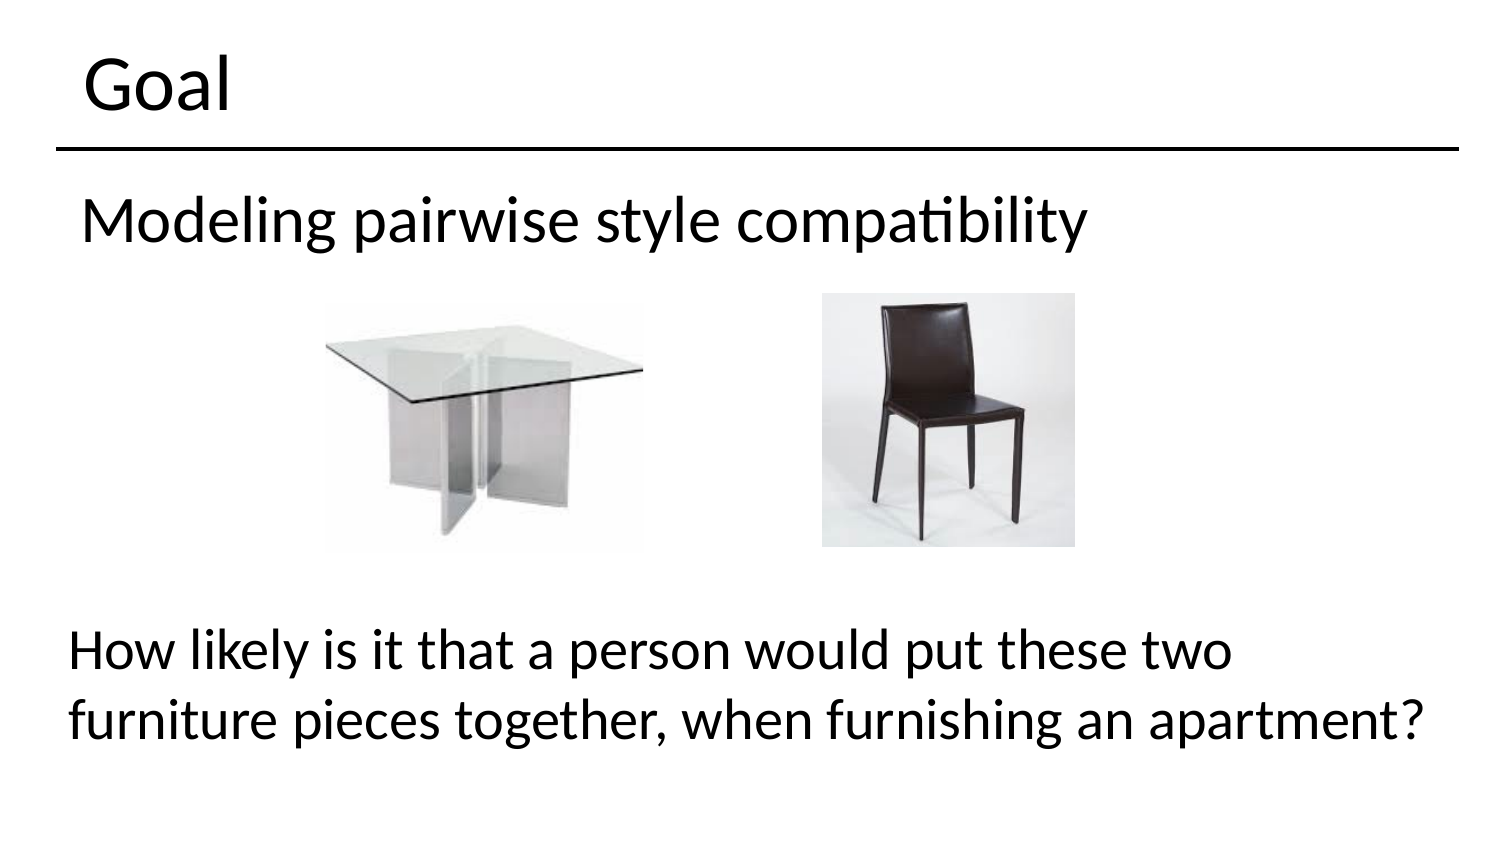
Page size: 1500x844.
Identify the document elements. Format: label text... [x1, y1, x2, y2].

picture [325, 303, 644, 553]
title Goal [68, 22, 1425, 135]
text_box How likely is it that a person would put these two furniture pieces together, when furnishing an apartment? [53, 604, 1492, 759]
picture [821, 293, 1076, 547]
list Modeling pairwise style compatibility [65, 167, 1416, 265]
